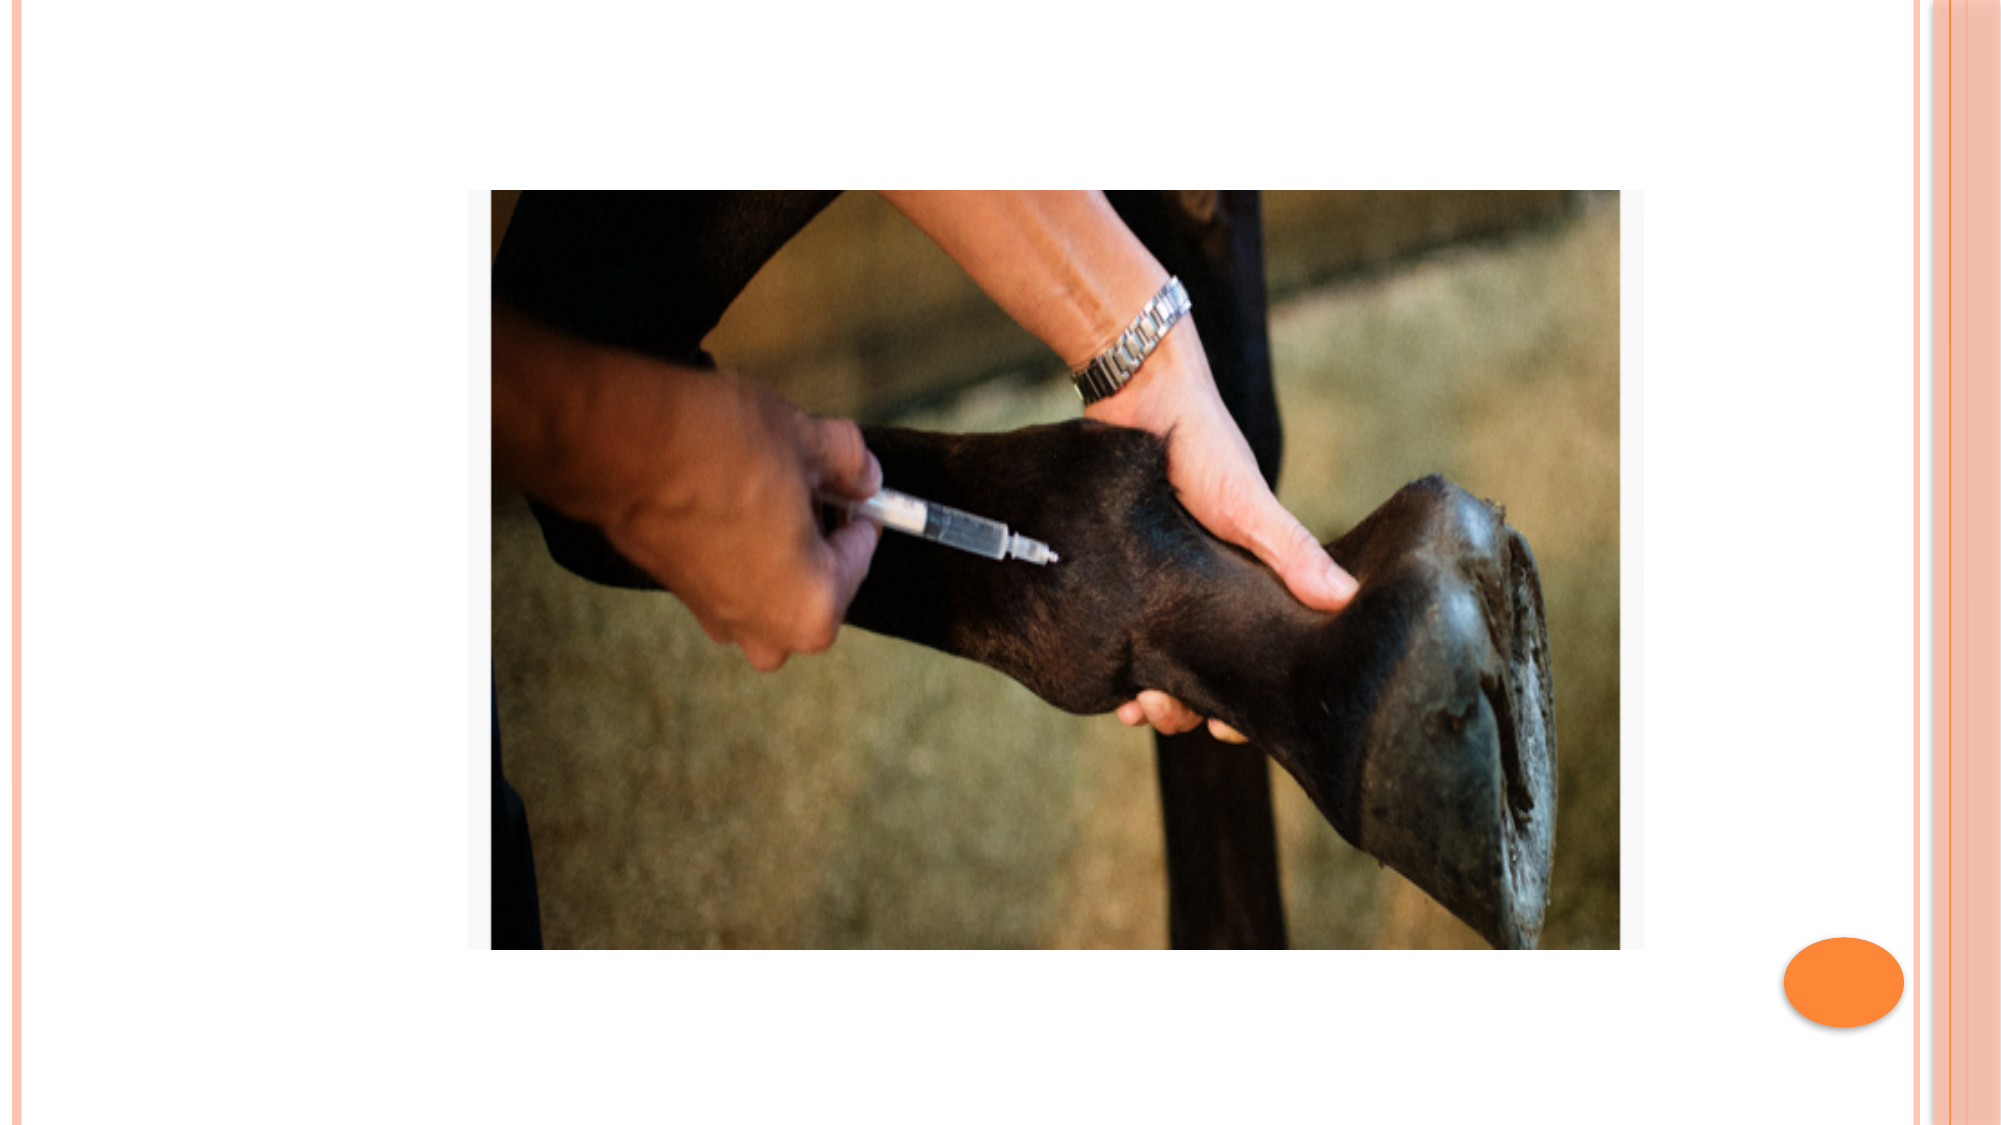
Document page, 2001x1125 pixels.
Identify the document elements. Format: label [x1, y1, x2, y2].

list [467, 189, 1644, 950]
